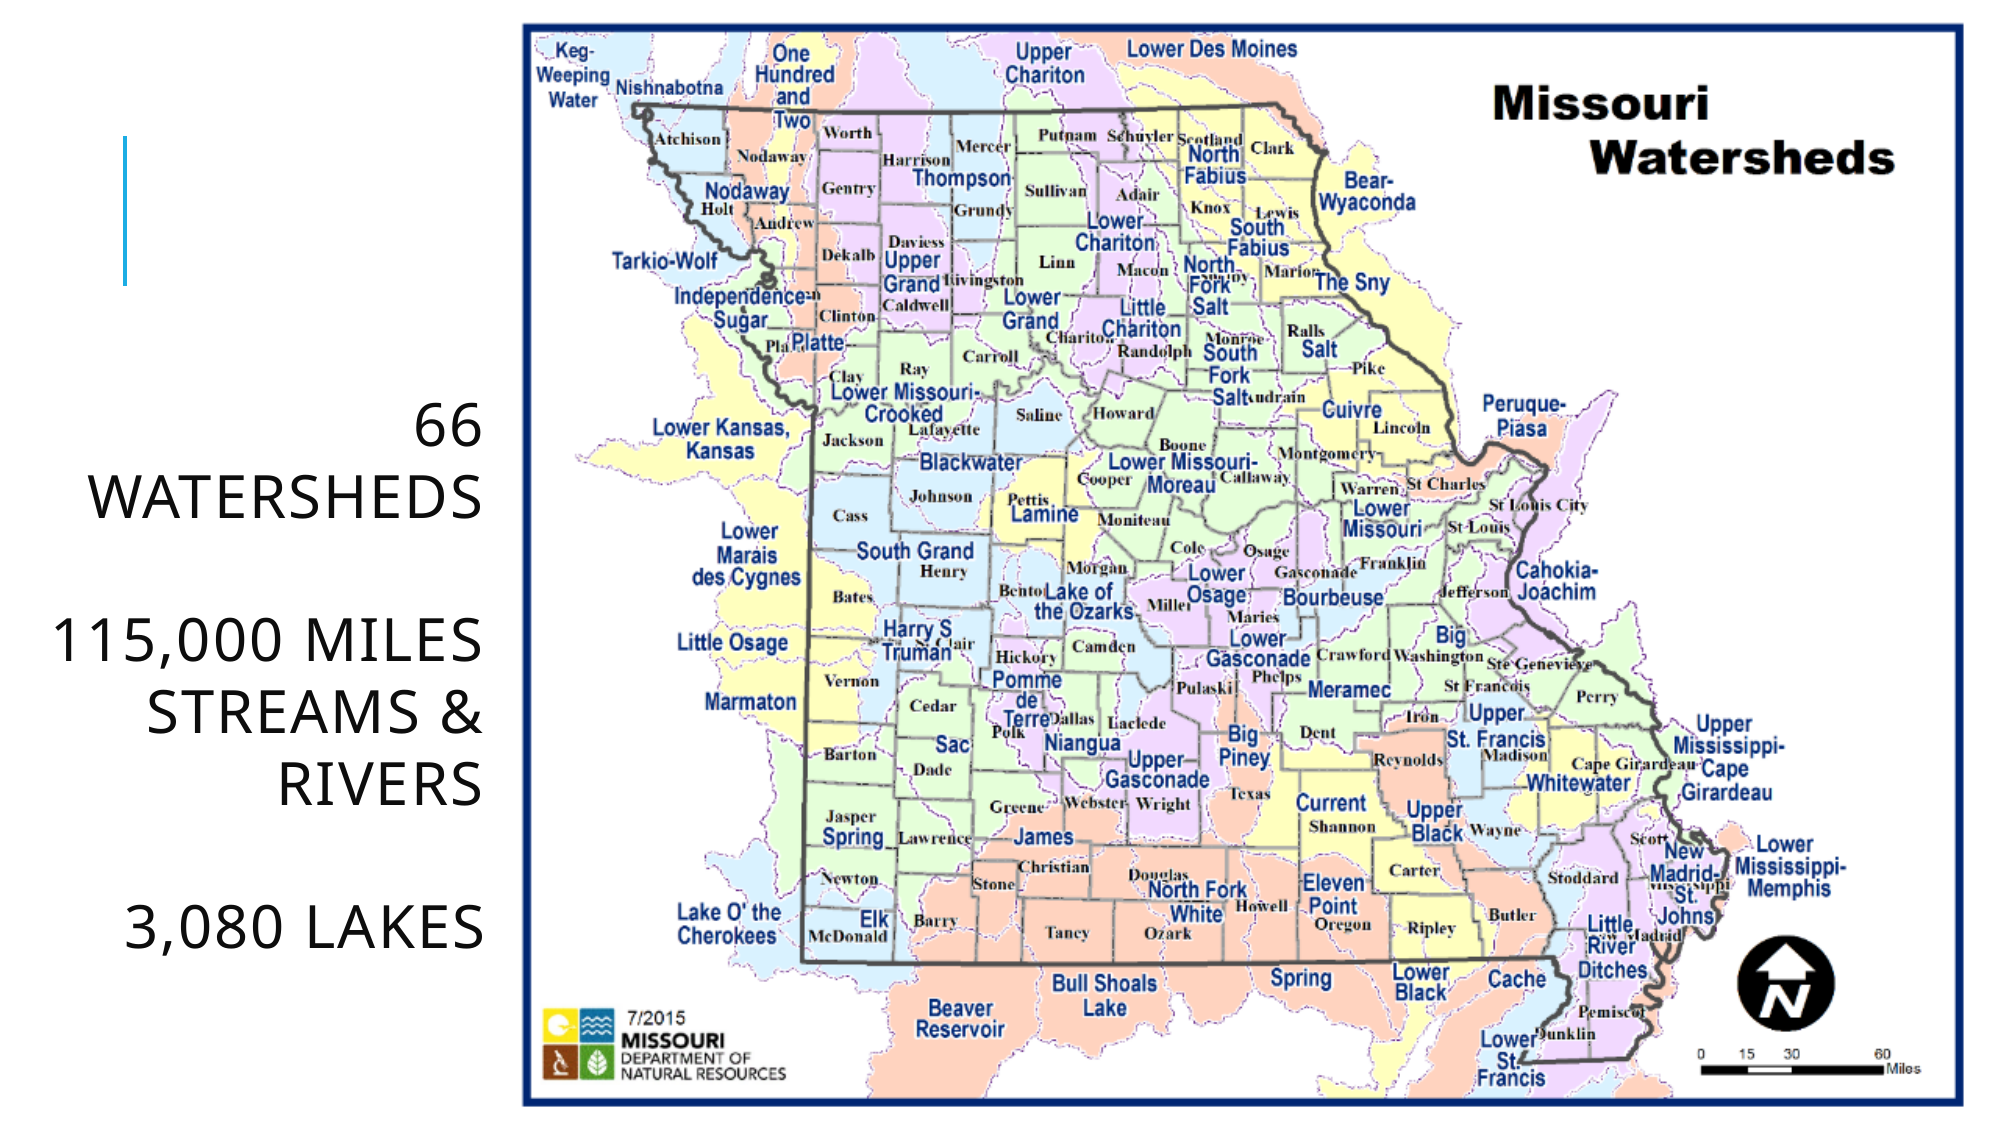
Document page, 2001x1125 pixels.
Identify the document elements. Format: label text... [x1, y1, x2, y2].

picture [455, 0, 2000, 1125]
title 66 Watersheds 115,000 miles streams & rivers 3,080 lakes [33, 373, 447, 974]
